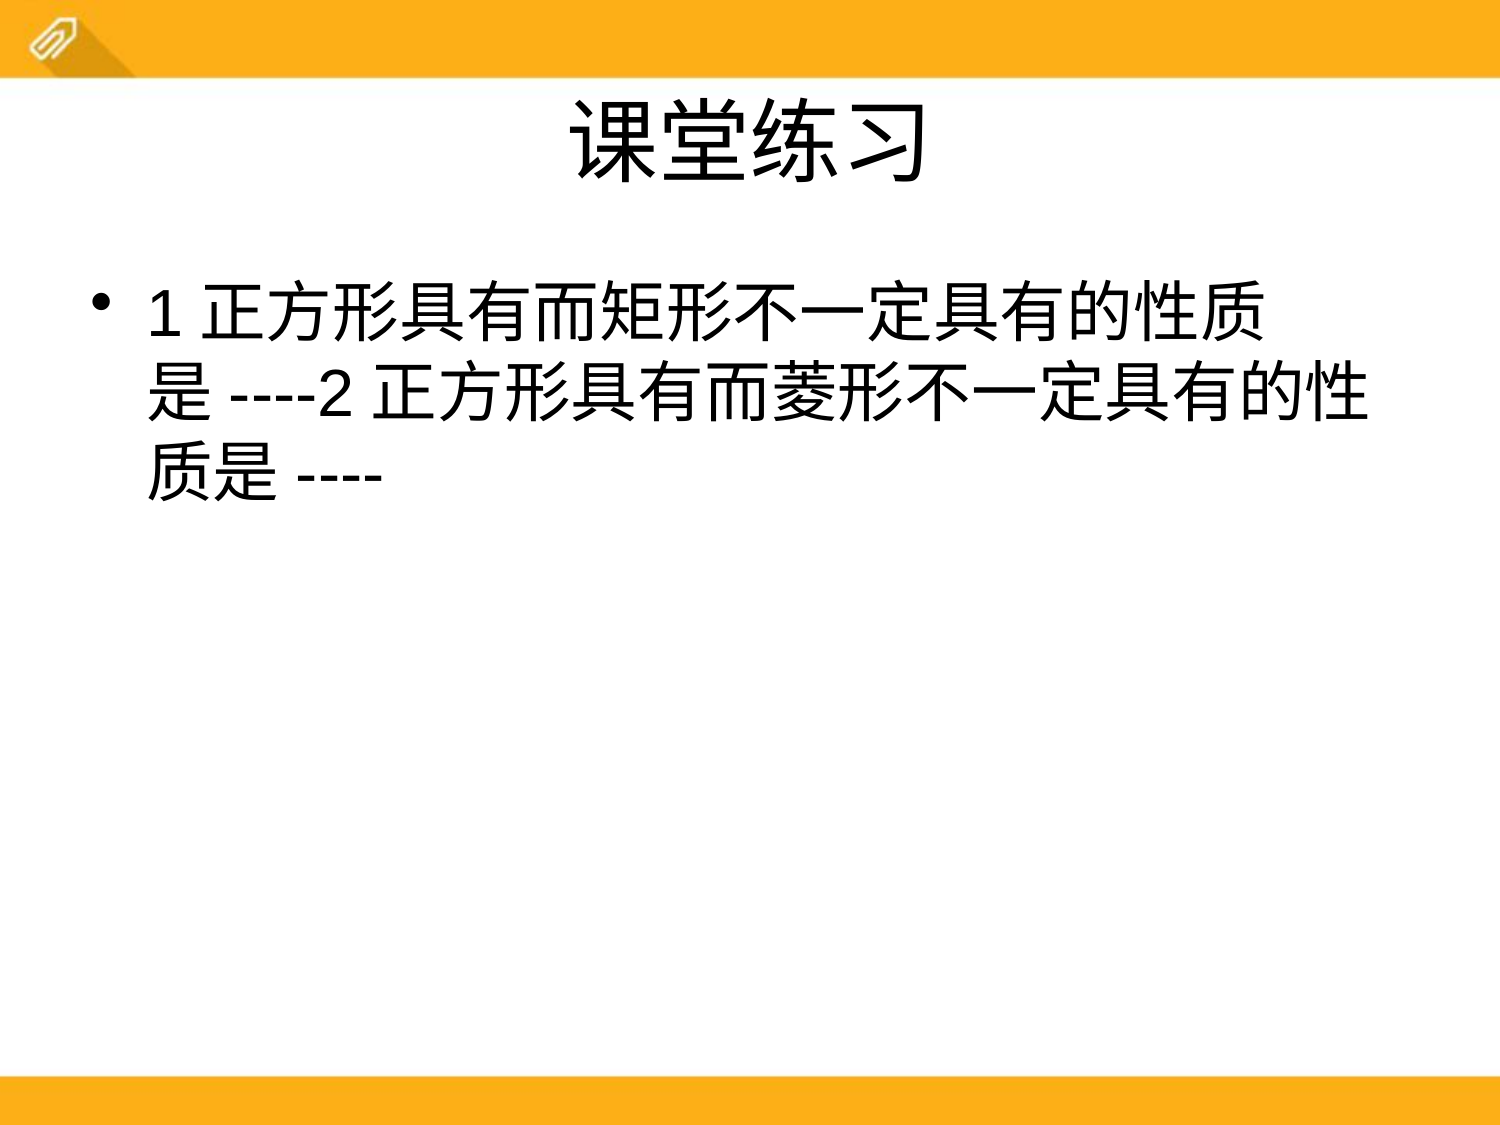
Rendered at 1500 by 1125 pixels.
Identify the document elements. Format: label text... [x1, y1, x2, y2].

title 课堂练习 [75, 45, 1425, 233]
list 1正方形具有而矩形不一定具有的性质是----2正方形具有而菱形不一定具有的性质是---- [75, 262, 1425, 1005]
picture [0, 0, 1500, 1125]
